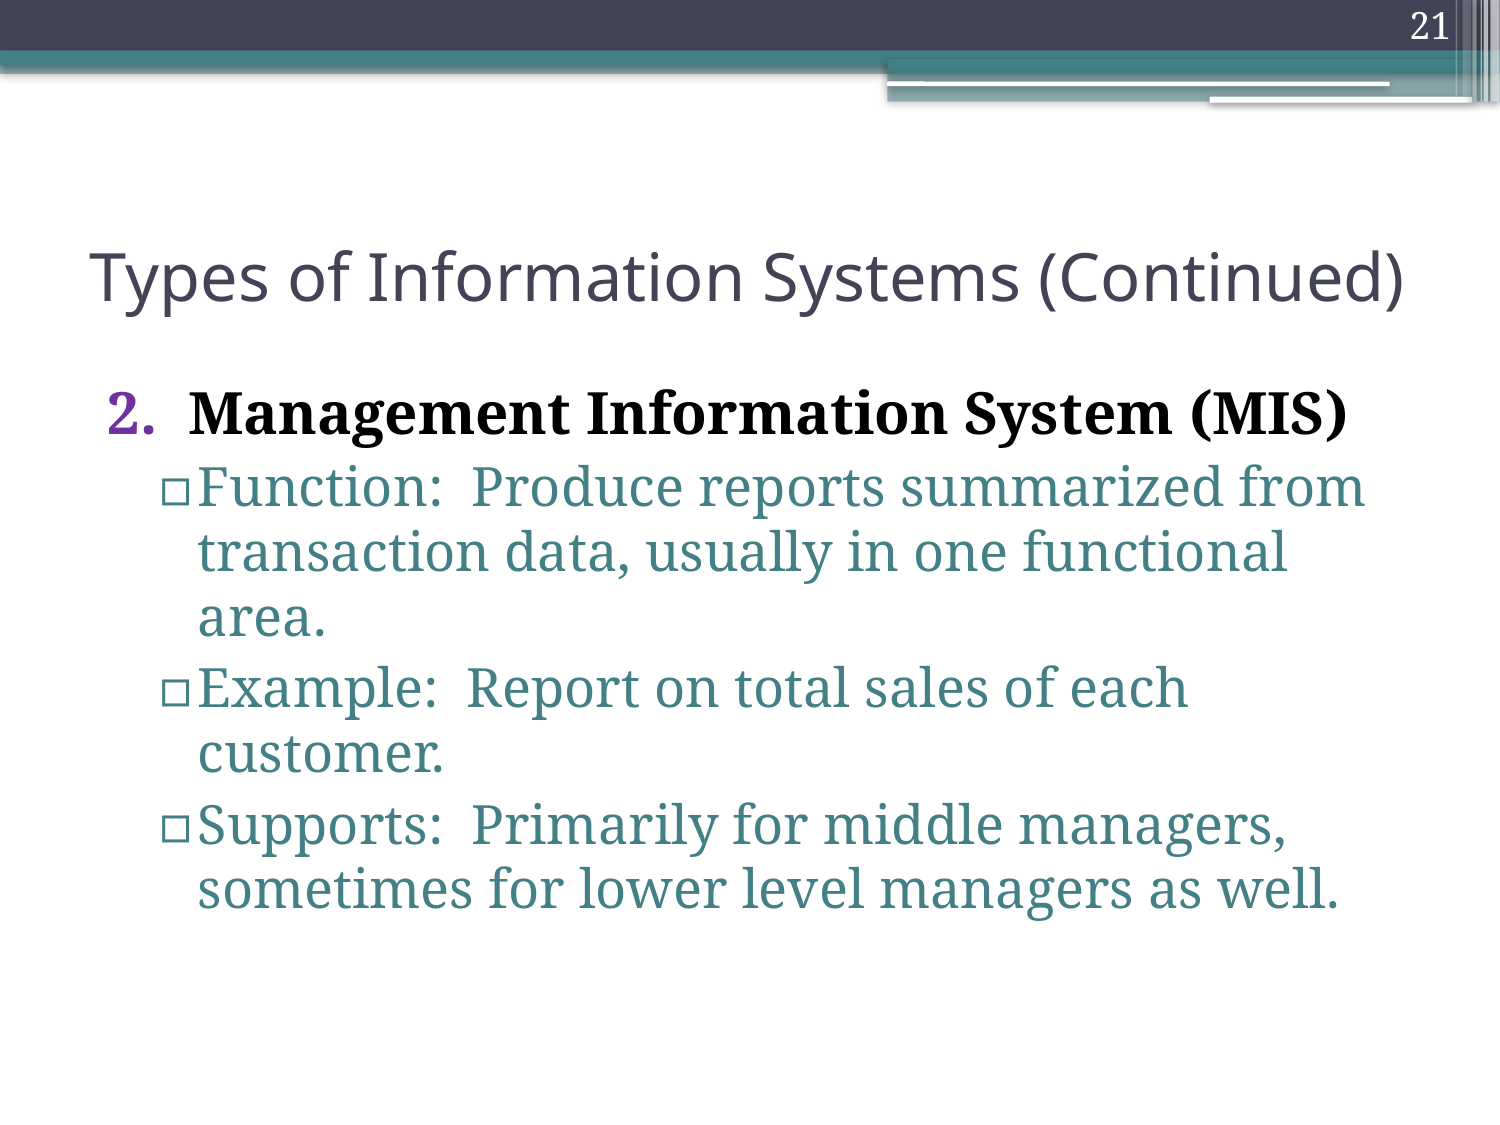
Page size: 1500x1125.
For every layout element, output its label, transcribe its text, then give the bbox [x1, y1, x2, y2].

list 2. Management Information System (MIS) Function: Produce reports summarized from transaction data, usually in one functional area. Example: Report on total sales of each customer. Supports: Primarily for middle managers, sometimes for lower level managers as well. [75, 368, 1425, 1079]
slide_number 21 [1341, 0, 1466, 61]
title Types of Information Systems (Continued) [75, 187, 1425, 363]
